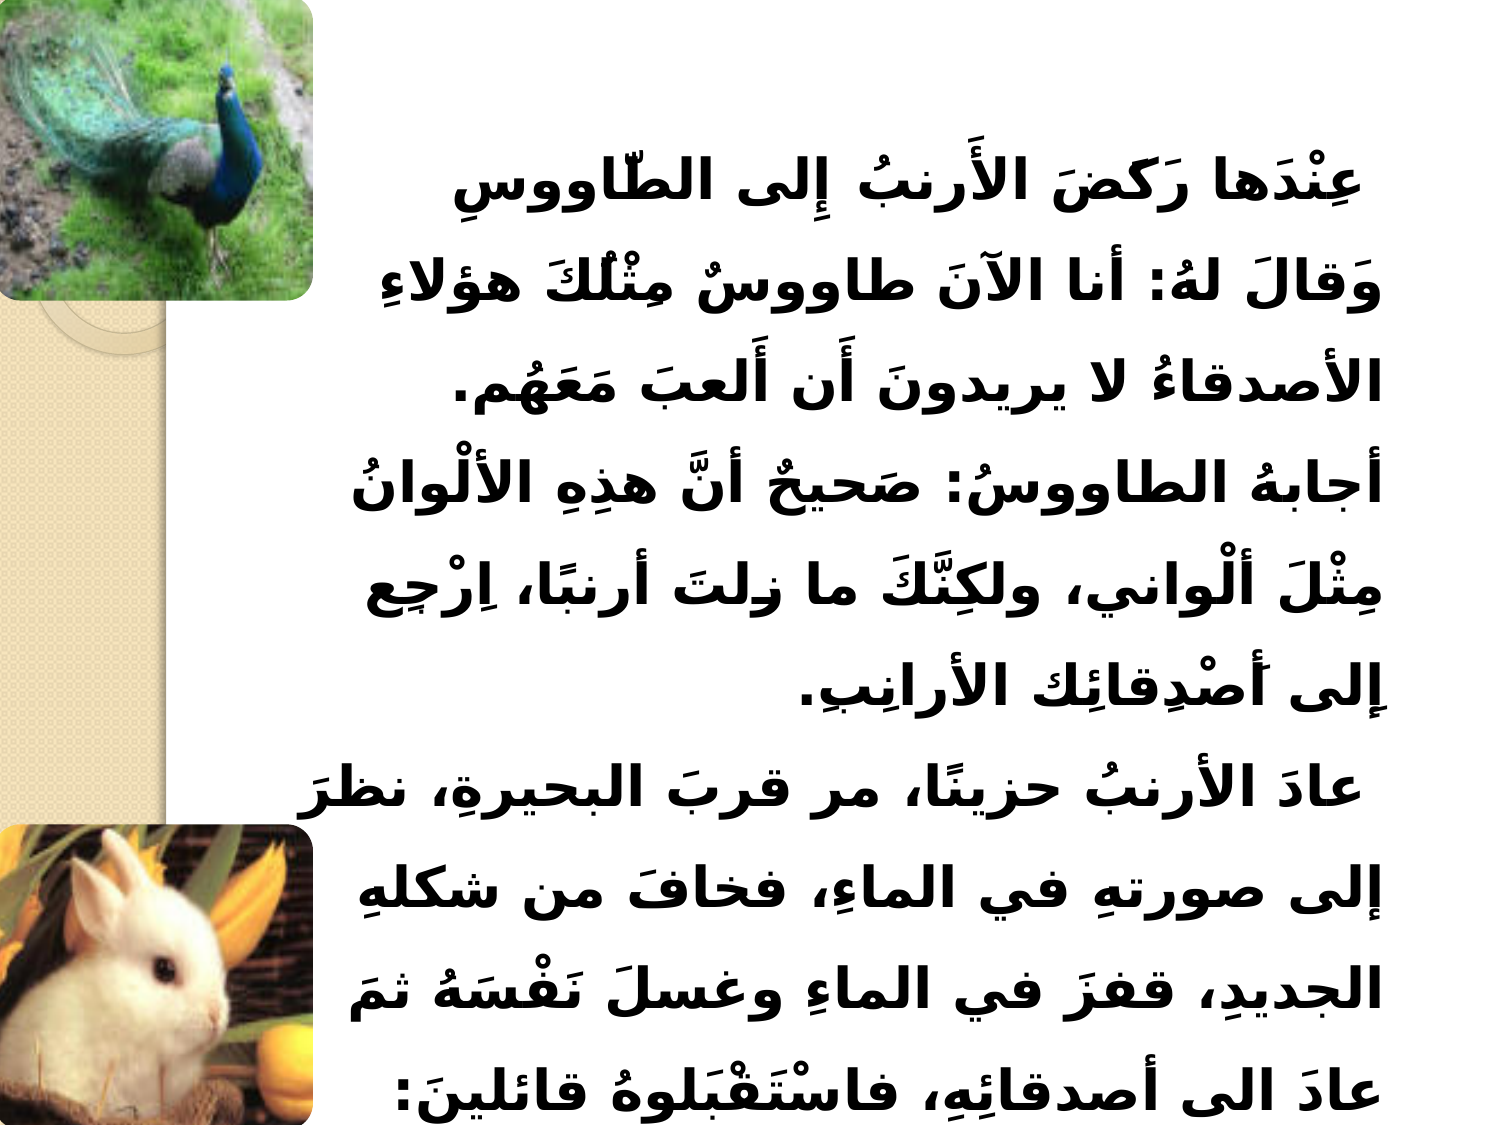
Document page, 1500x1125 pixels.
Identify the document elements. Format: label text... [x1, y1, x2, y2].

picture [0, 824, 314, 1125]
text_box عِنْدَها رَكَضَ الأَرنبُ إِلى الطّاووسِ وَقالَ لهُ: أنا الآنَ طاووسٌ مِثْلُكَ هؤلاءِ الأصدقاءُ لا يريدونَ أَن أَلعبَ مَعَهُم. أجابهُ الطاووسُ: صَحيحٌ أنَّ هذِهِ الألْوانُ مِثْلَ ألْواني، ولكِنَّكَ ما زلتَ أرنبًا، اِرْجِع إِلى أَصْدِقائِك الأرانِبِ. عادَ الأرنبُ حزينًا، مر قربَ البحيرةِ، نظرَ إلى صورتهِ في الماءِ، فخافَ من شكلهِ الجديدِ، قفزَ في الماءِ وغسلَ نَفْسَهُ ثمَ عادَ الى أصدقائِهِ، فاسْتَقْبَلوهُ قائلينَ: "هذا صَديقُنا الجَميلُ والحَقيقيَّ". ** اِذْهَب لِحل ورقة العمل (في الموقع). [277, 101, 1400, 1125]
picture [0, 0, 314, 301]
